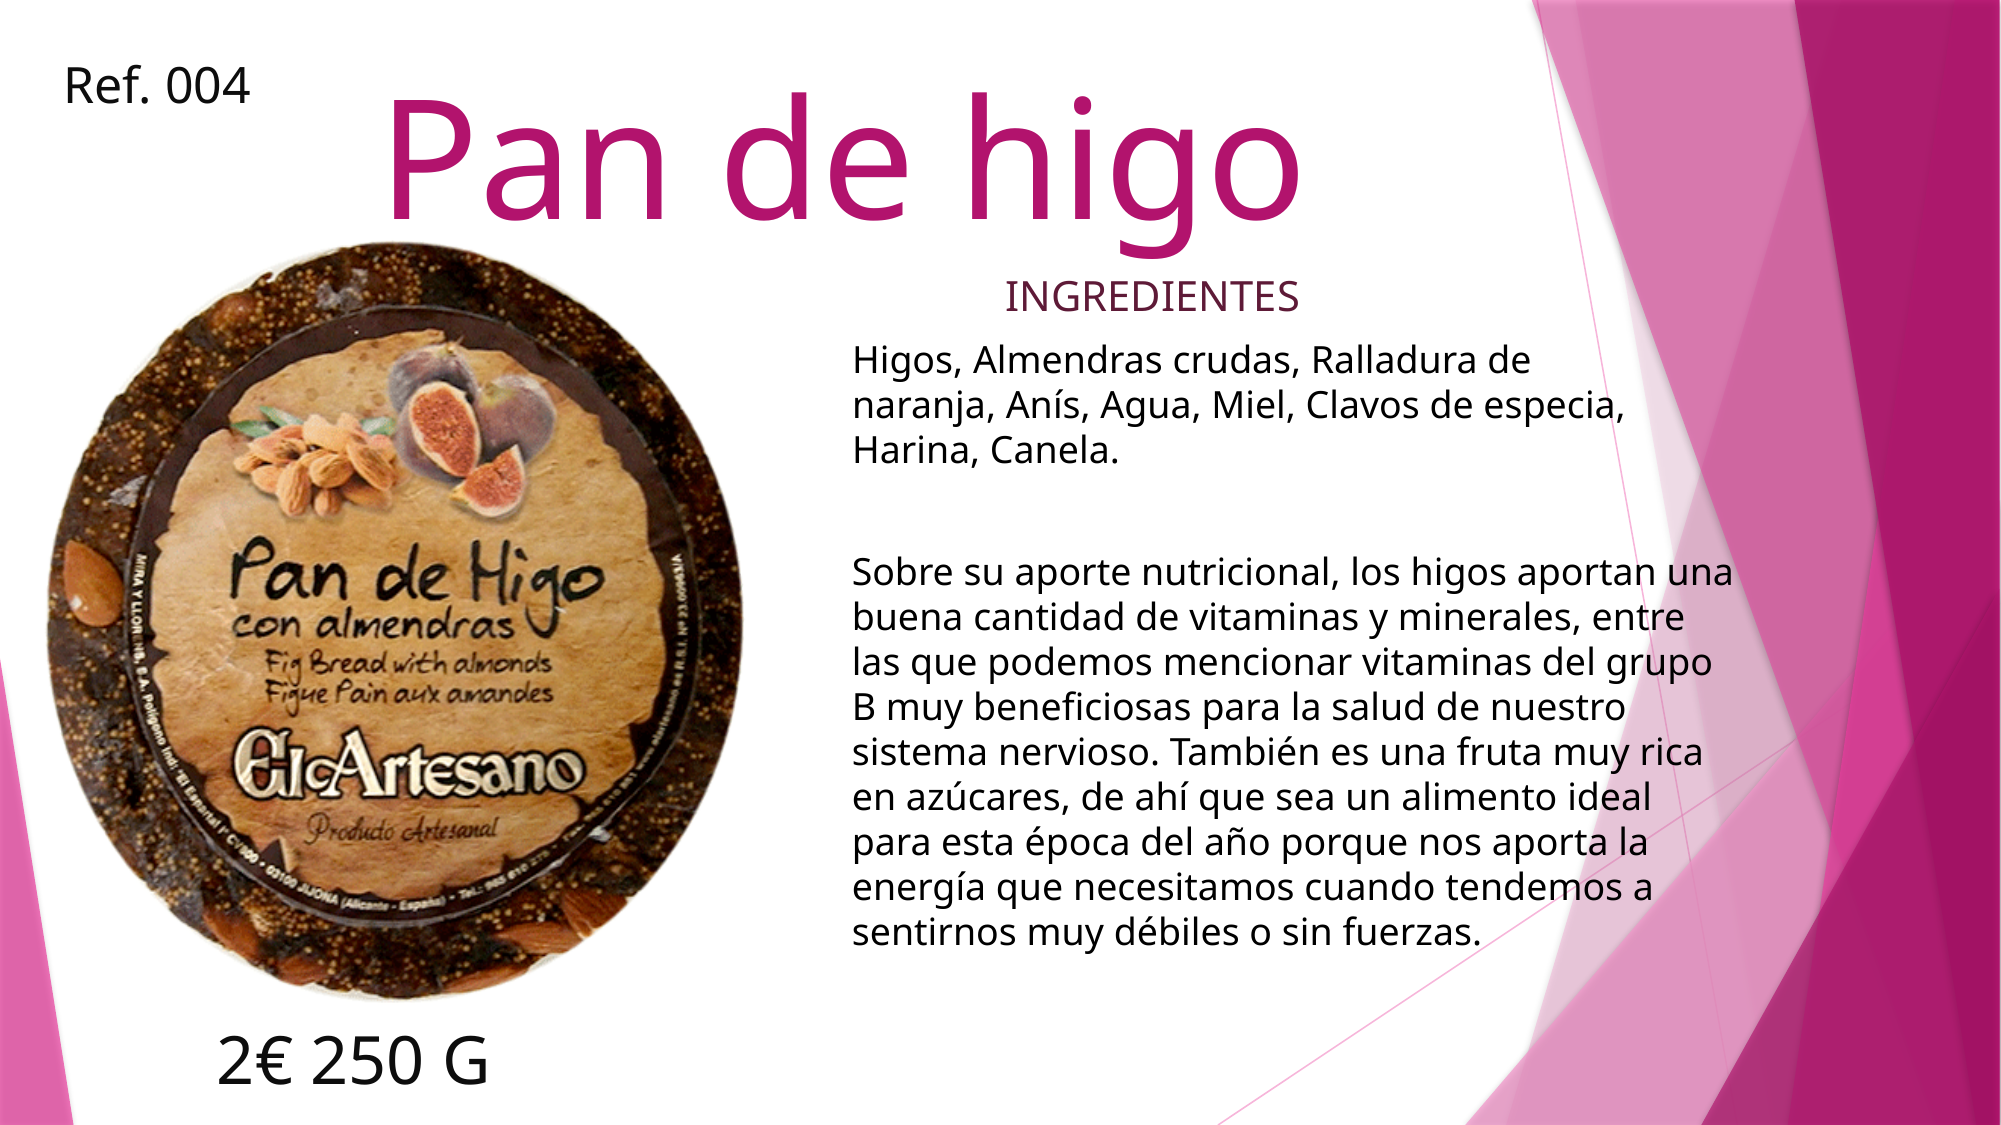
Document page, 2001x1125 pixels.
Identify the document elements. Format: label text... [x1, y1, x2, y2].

text_box Sobre su aporte nutricional, los higos aportan una buena cantidad de vitaminas y minerales, entre las que podemos mencionar vitaminas del grupo B muy beneficiosas para la salud de nuestro sistema nervioso. También es una fruta muy rica en azúcares, de ahí que sea un alimento ideal para esta época del año porque nos aporta la energía que necesitamos cuando tendemos a sentirnos muy débiles o sin fuerzas. [1160, 540, 1753, 961]
text_box Ref. 004 [48, 46, 325, 121]
picture [0, 197, 1155, 1057]
text_box Higos, Almendras crudas, Ralladura de naranja, Anís, Agua, Miel, Clavos de especia, Harina, Canela. [1160, 328, 1660, 479]
title Pan de higo [363, 45, 2000, 264]
text_box INGREDIENTES [1160, 262, 1366, 328]
text_box 2€ 250 G [202, 1065, 779, 1106]
